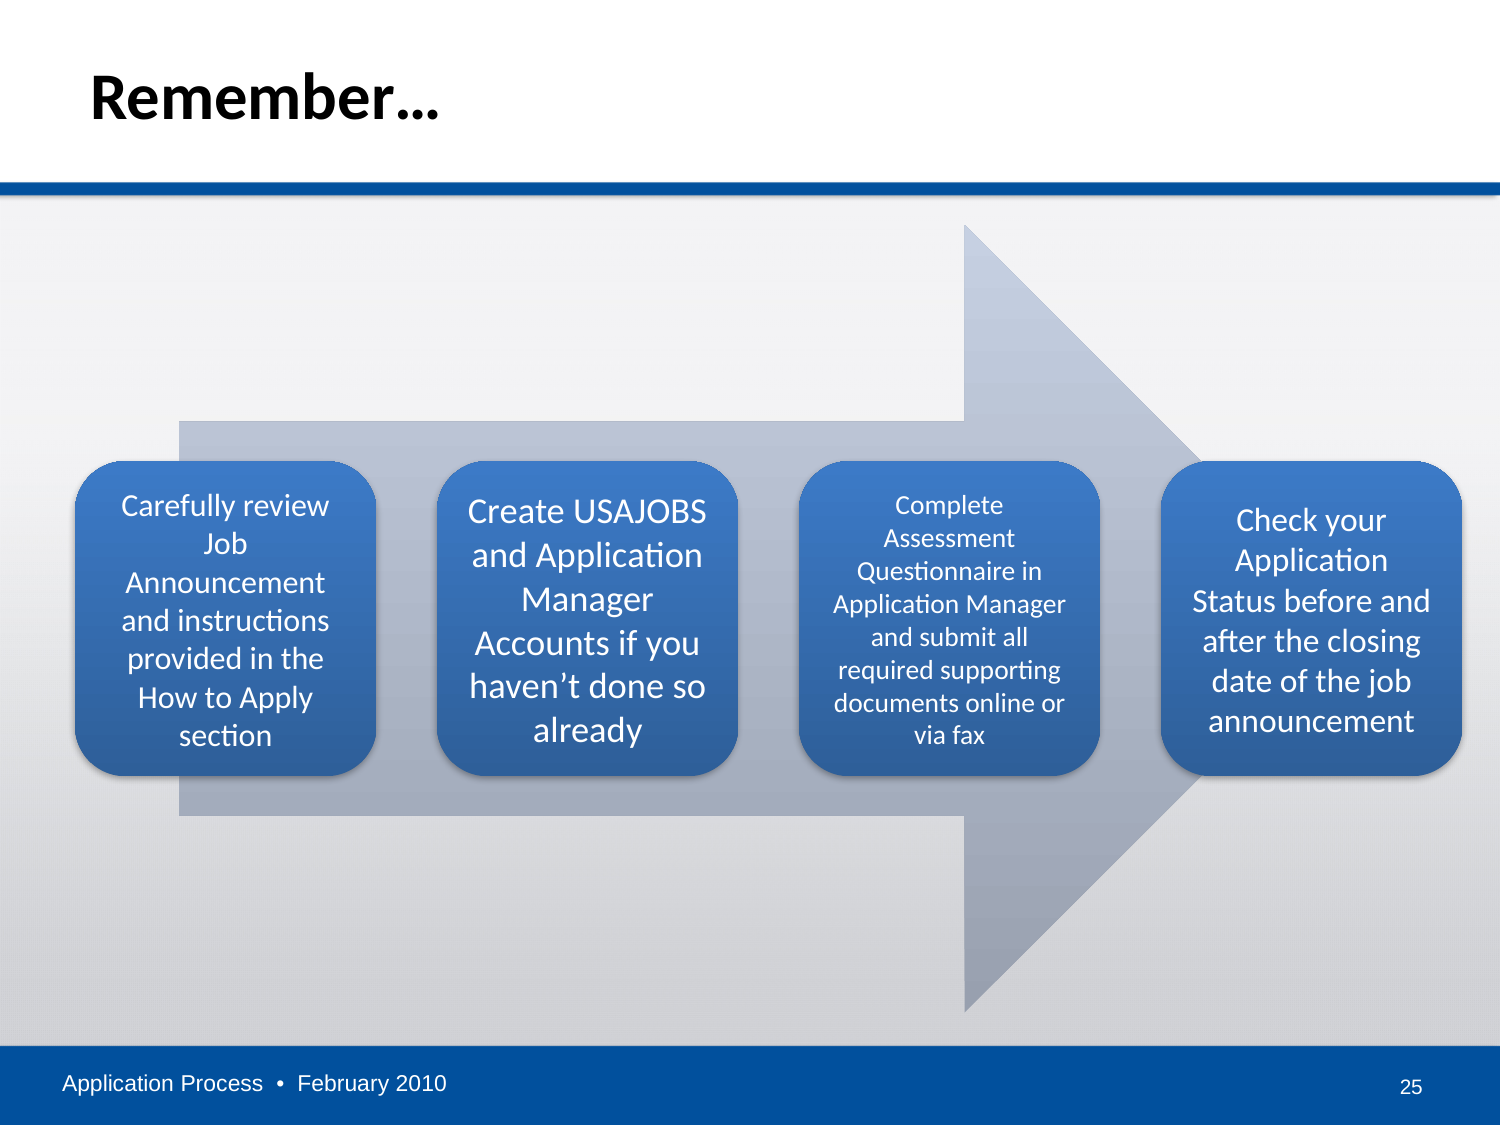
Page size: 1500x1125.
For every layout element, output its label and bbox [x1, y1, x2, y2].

list [74, 224, 1463, 1013]
picture [0, 0, 1500, 1125]
